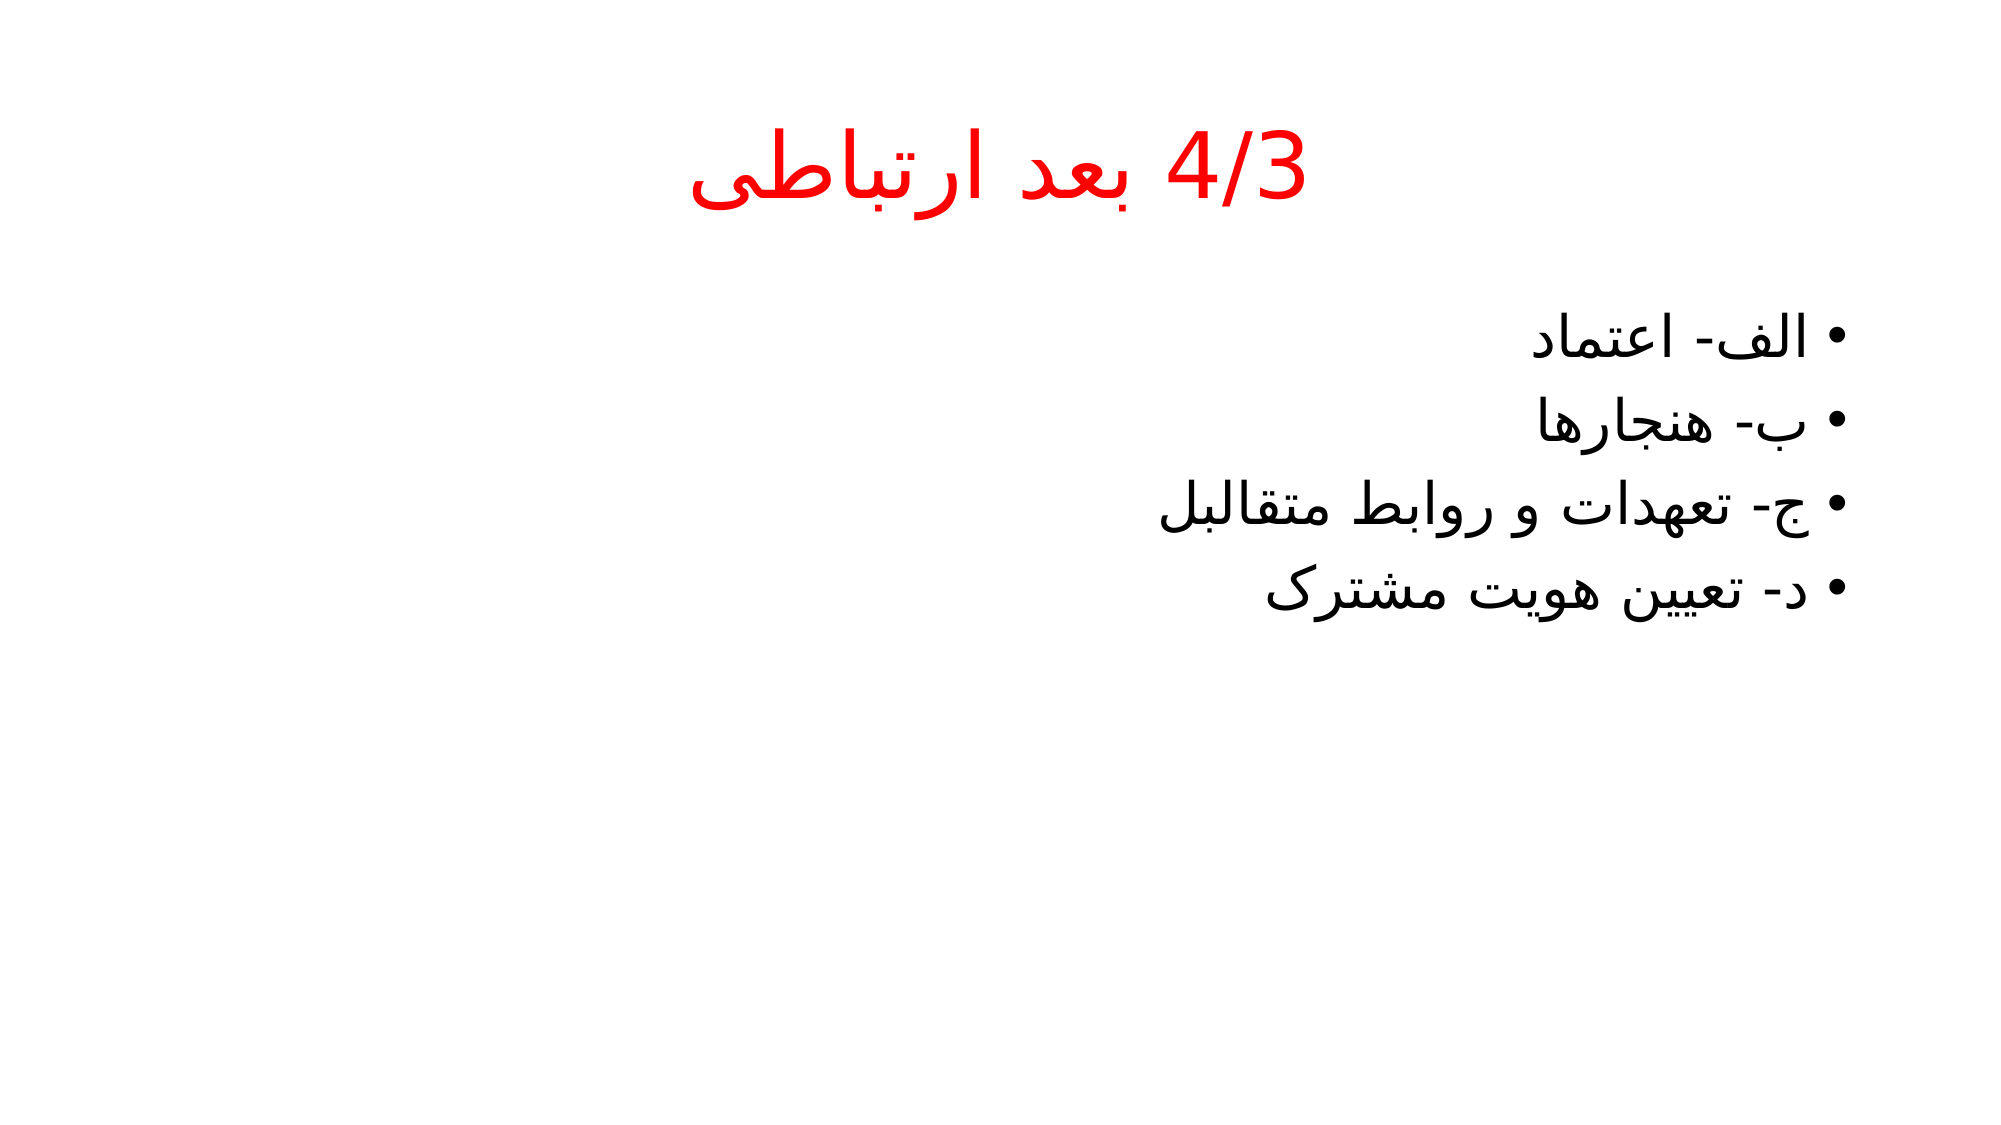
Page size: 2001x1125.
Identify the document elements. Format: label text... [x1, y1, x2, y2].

title 4/3 بعد ارتباطی [137, 59, 1863, 278]
list الف- اعتماد ب- هنجارها ج- تعهدات و روابط متقالبل د- تعیین هویت مشترک [137, 299, 1863, 1014]
